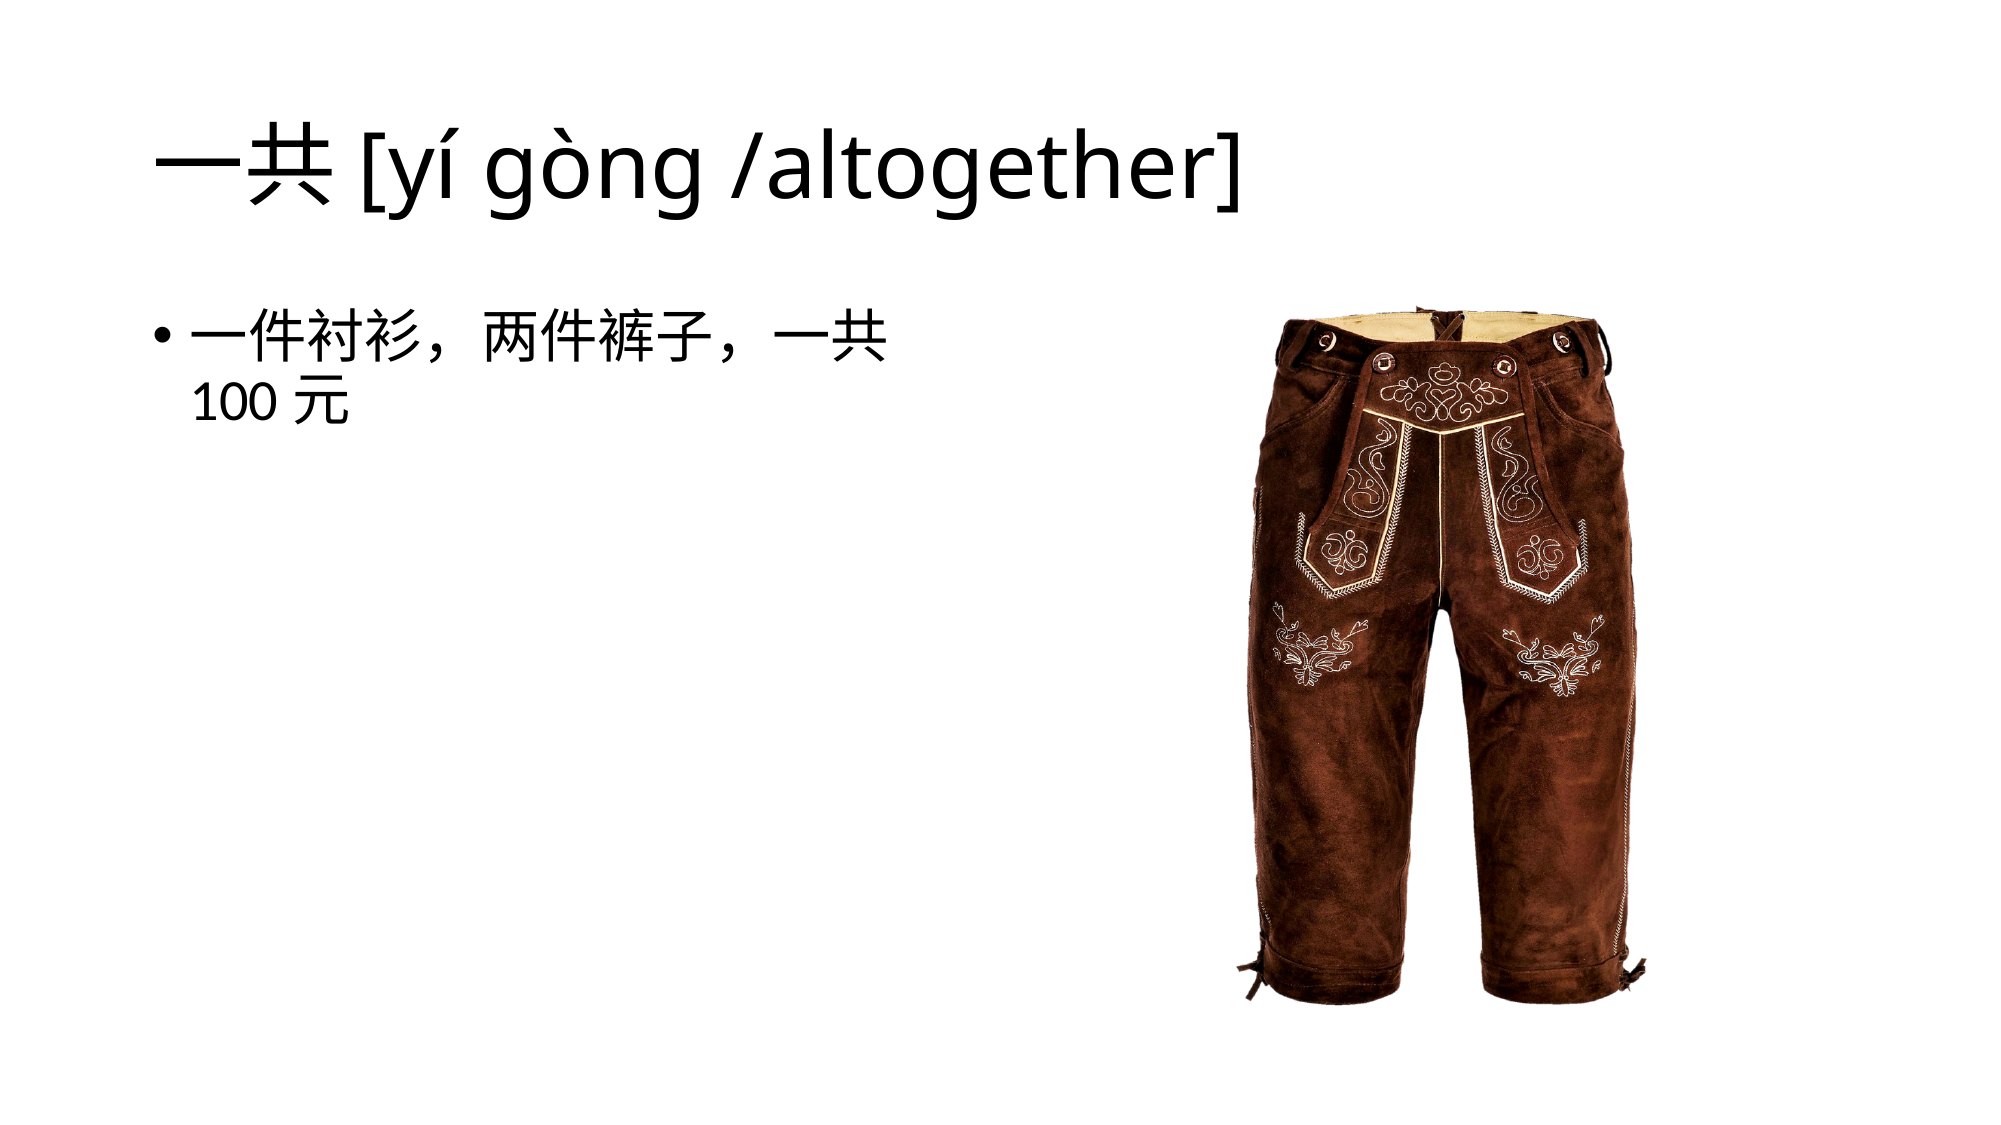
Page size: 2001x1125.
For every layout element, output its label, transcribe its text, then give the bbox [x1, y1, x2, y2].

title 一共[yí gòng /altogether] [137, 59, 1863, 278]
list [1173, 299, 1702, 1014]
list 一件衬衫，两件裤子，一共100元 [137, 299, 988, 1014]
